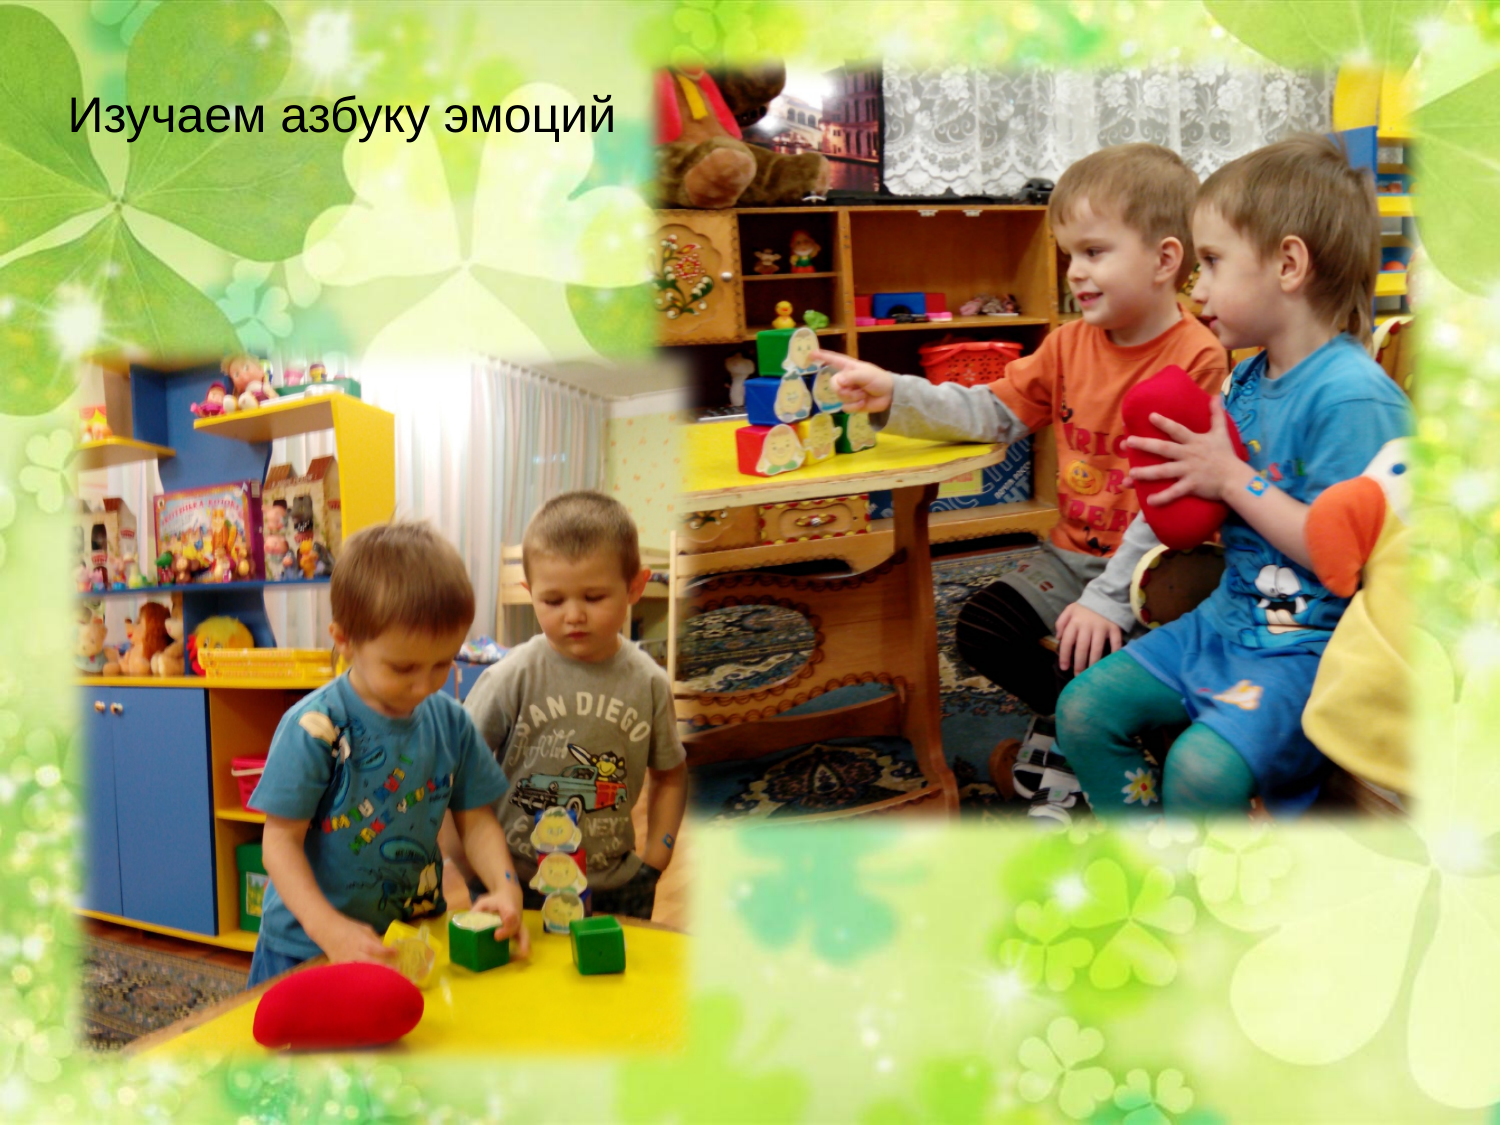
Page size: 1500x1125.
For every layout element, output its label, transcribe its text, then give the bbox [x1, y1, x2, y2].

text_box Изучаем азбуку эмоций [52, 74, 632, 150]
picture [0, 0, 1500, 1125]
